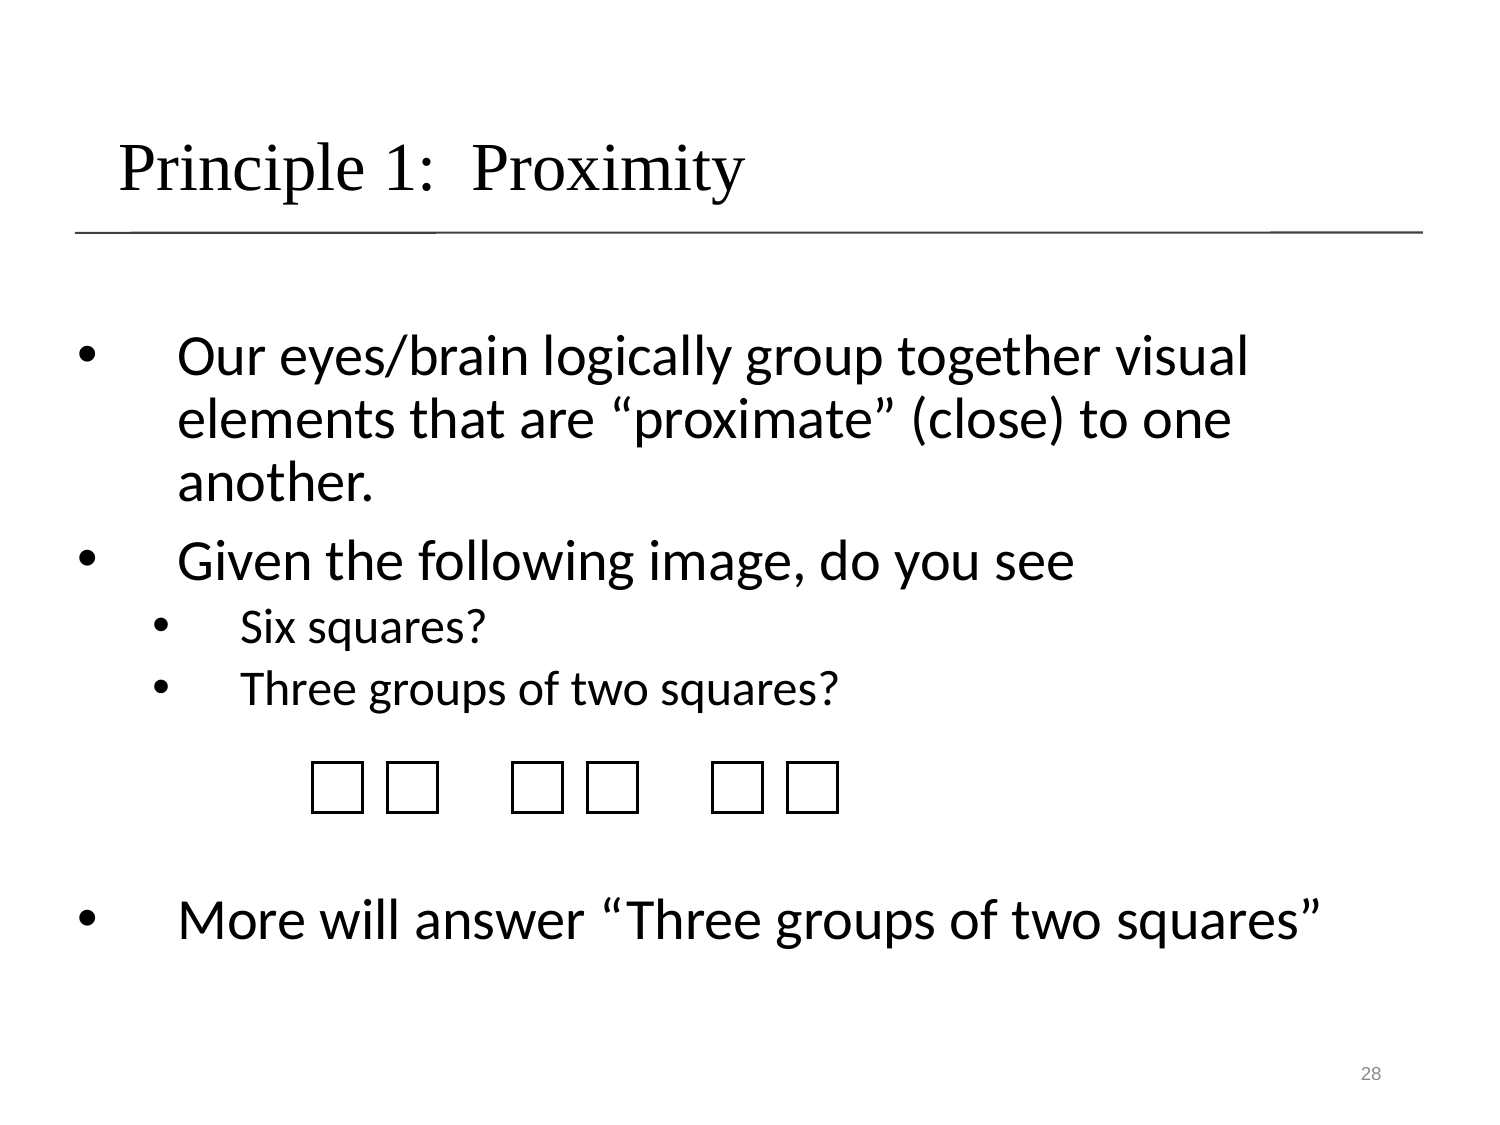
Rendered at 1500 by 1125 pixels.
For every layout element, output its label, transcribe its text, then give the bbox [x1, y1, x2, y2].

list Our eyes/brain logically group together visual elements that are “proximate” (close) to one another. Given the following image, do you see Six squares? Three groups of two squares? More will answer “Three groups of two squares” [62, 317, 1438, 1003]
title Principle 1: Proximity [103, 59, 1397, 278]
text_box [512, 762, 638, 813]
slide_number 28 [1059, 1042, 1397, 1103]
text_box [312, 762, 438, 813]
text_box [712, 762, 838, 813]
